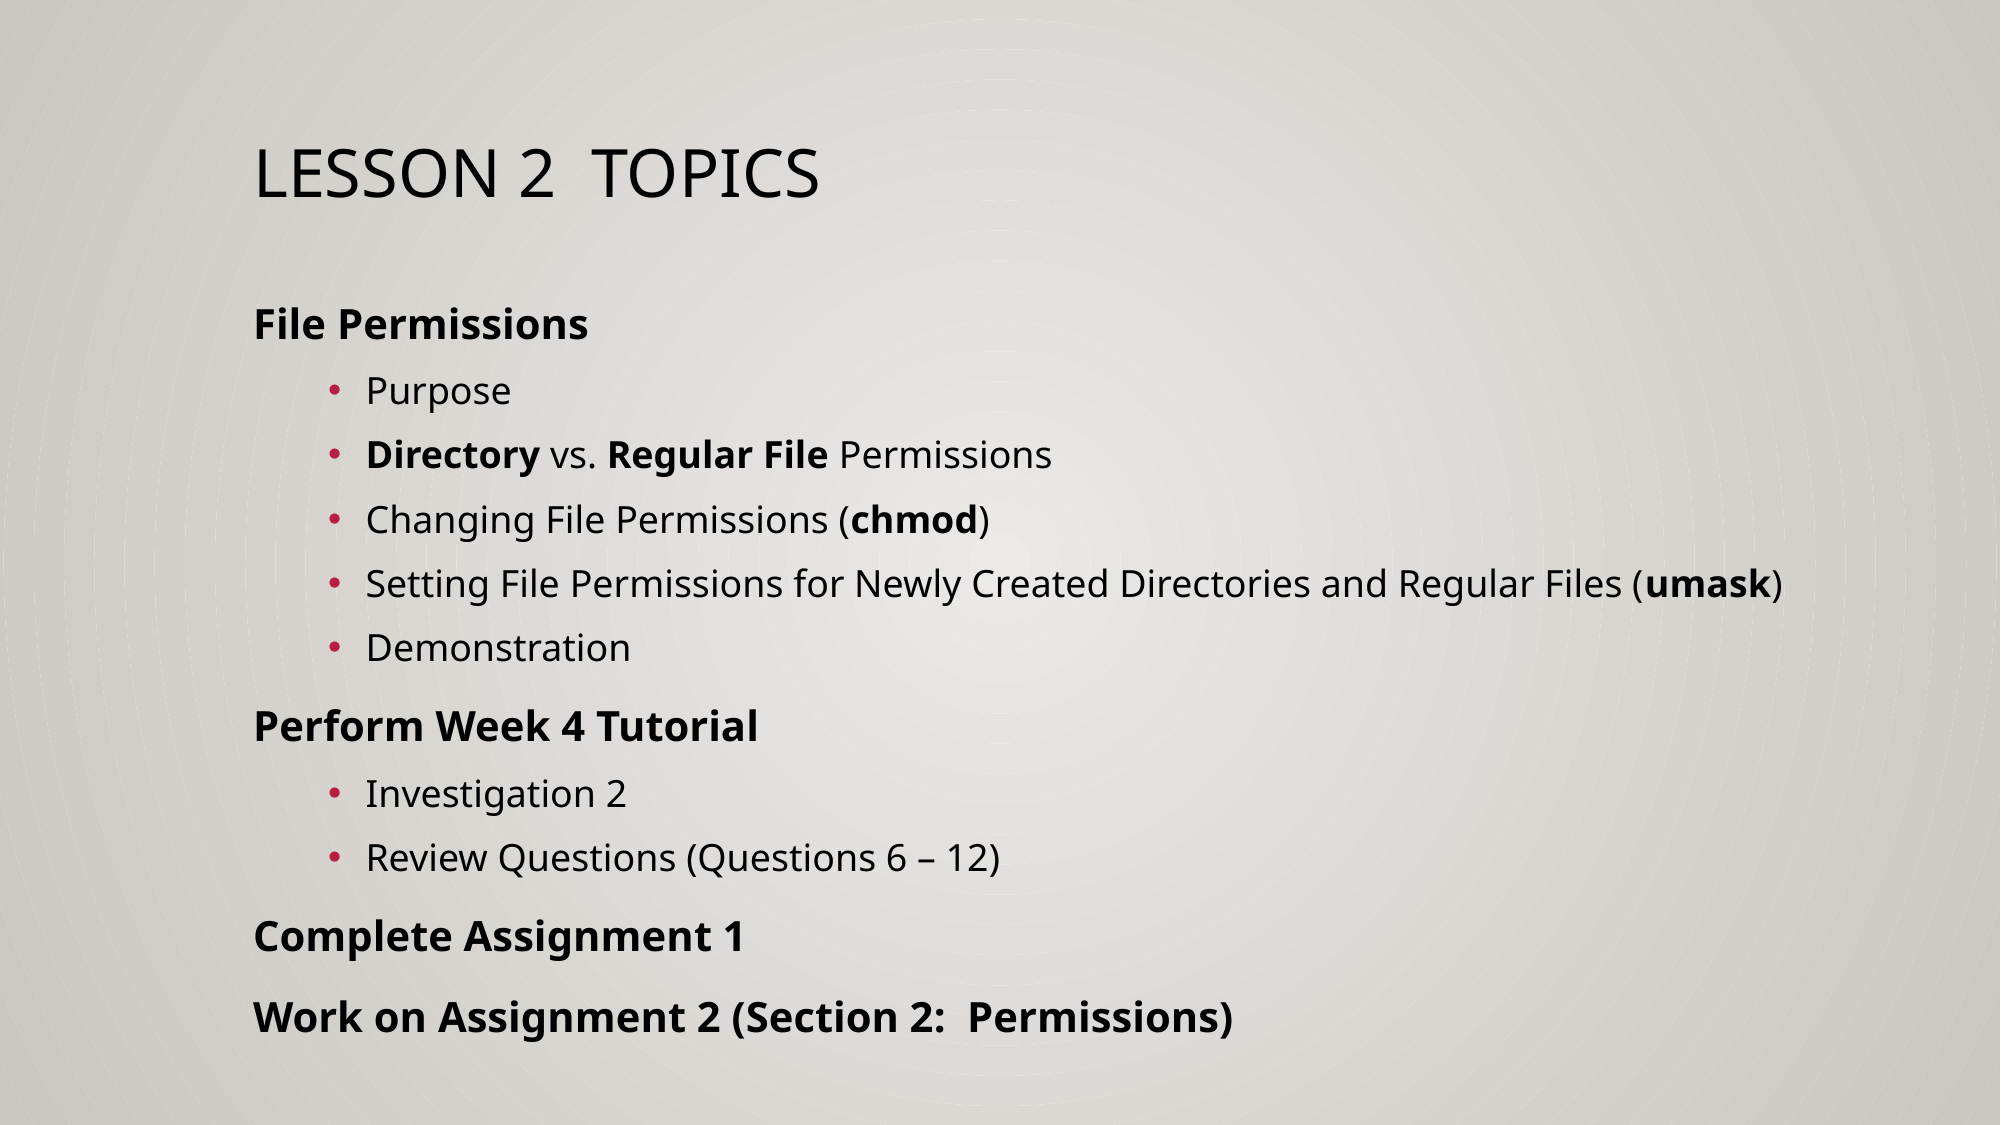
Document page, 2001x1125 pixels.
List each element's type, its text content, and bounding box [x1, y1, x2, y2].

title Lesson 2 topics [238, 131, 1814, 279]
list File Permissions Purpose Directory vs. Regular File Permissions Changing File Permissions (chmod) Setting File Permissions for Newly Created Directories and Regular Files (umask) Demonstration Perform Week 4 Tutorial Investigation 2 Review Questions (Questions 6 – 12) Complete Assignment 1 Work on Assignment 2 (Section 2: Permissions) [238, 279, 1814, 1111]
